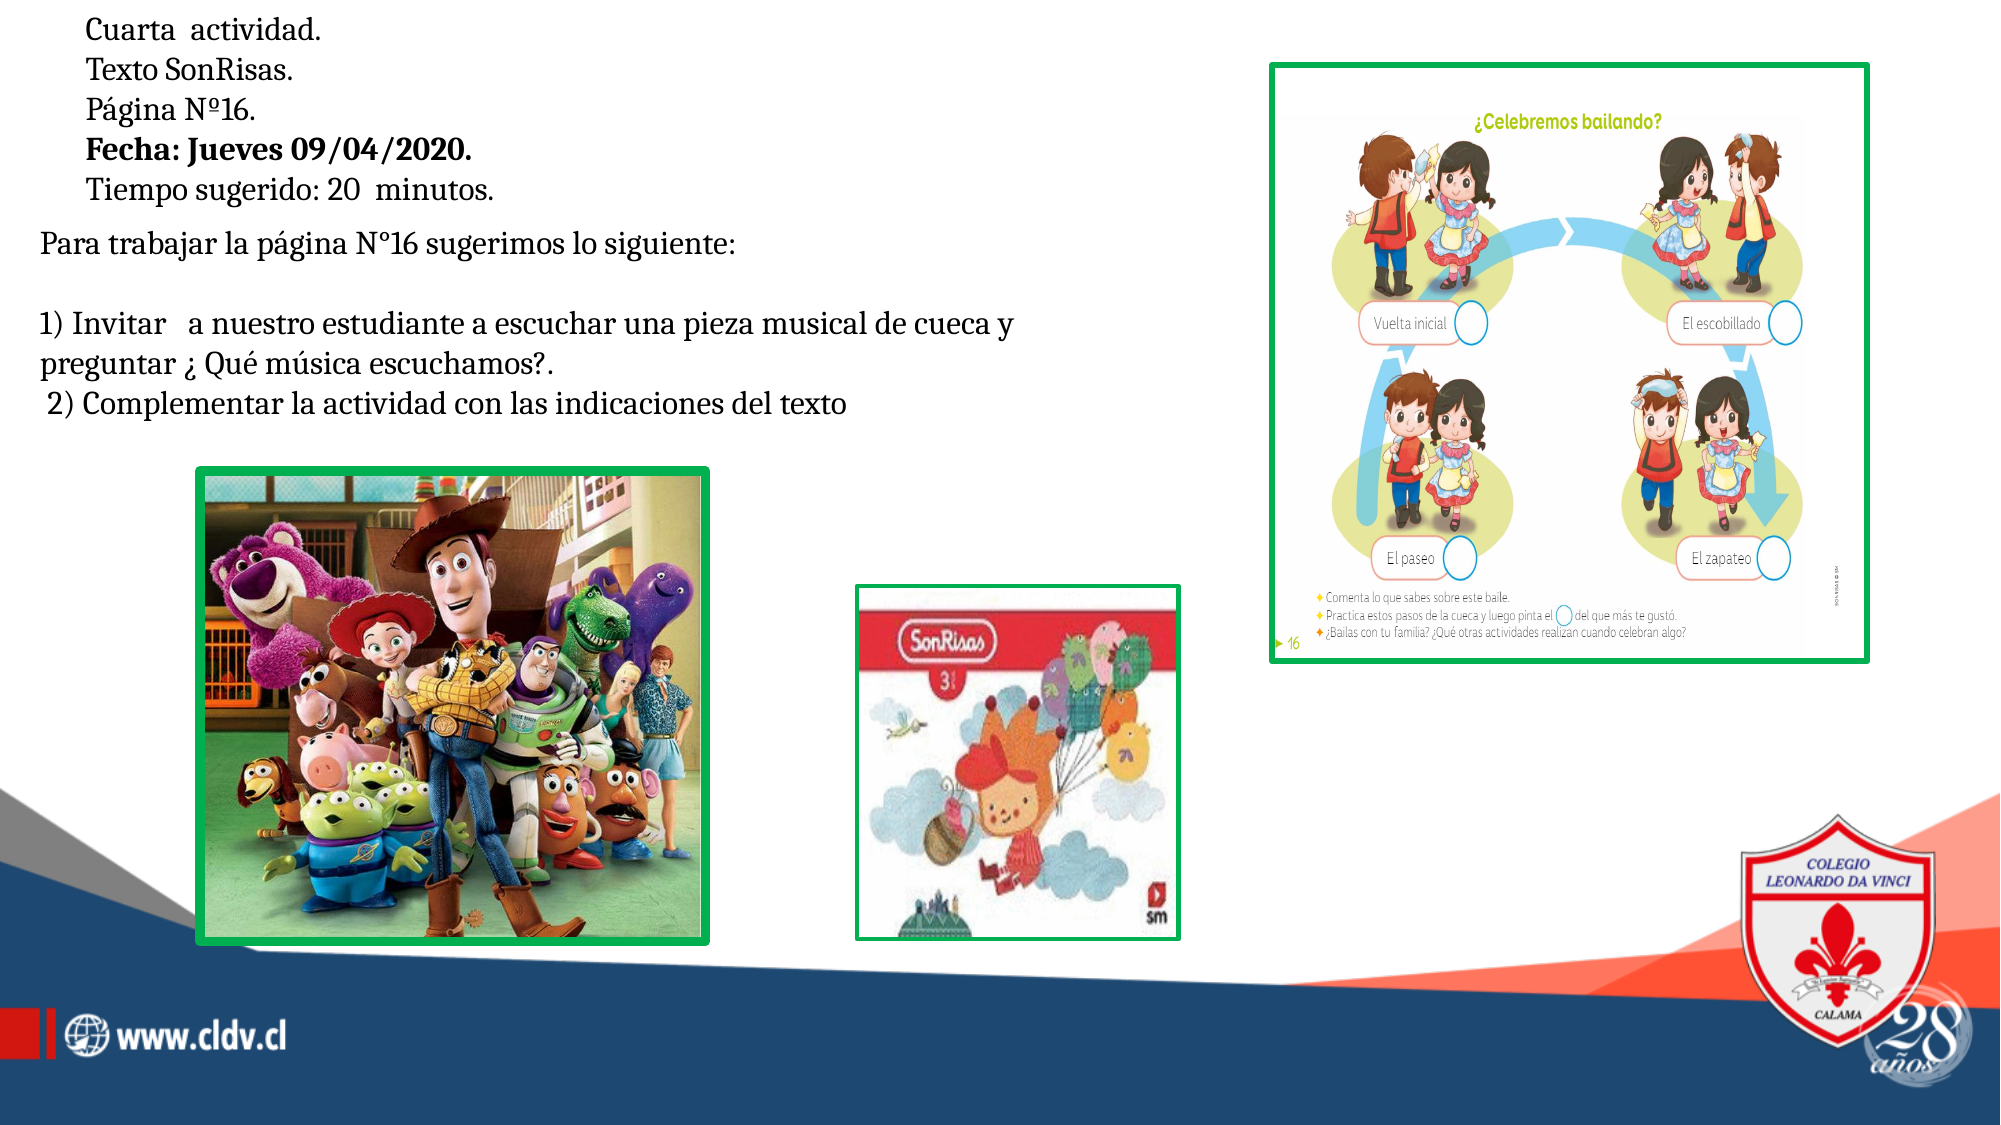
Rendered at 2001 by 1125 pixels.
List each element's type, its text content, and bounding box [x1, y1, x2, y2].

picture [1275, 67, 1864, 659]
picture [859, 588, 1176, 937]
picture [204, 475, 701, 937]
text_box Cuarta actividad. Texto SonRisas. Página Nº16. Fecha: Jueves 09/04/2020. Tiempo sugerido: 20 minutos. [70, 0, 1134, 214]
picture [0, 786, 2000, 1125]
text_box Para trabajar la página N°16 sugerimos lo siguiente: 1) Invitar a nuestro estudiante a escuchar una pieza musical de cueca y preguntar ¿ Qué música escuchamos?. 2) Complementar la actividad con las indicaciones del texto [25, 214, 1134, 509]
